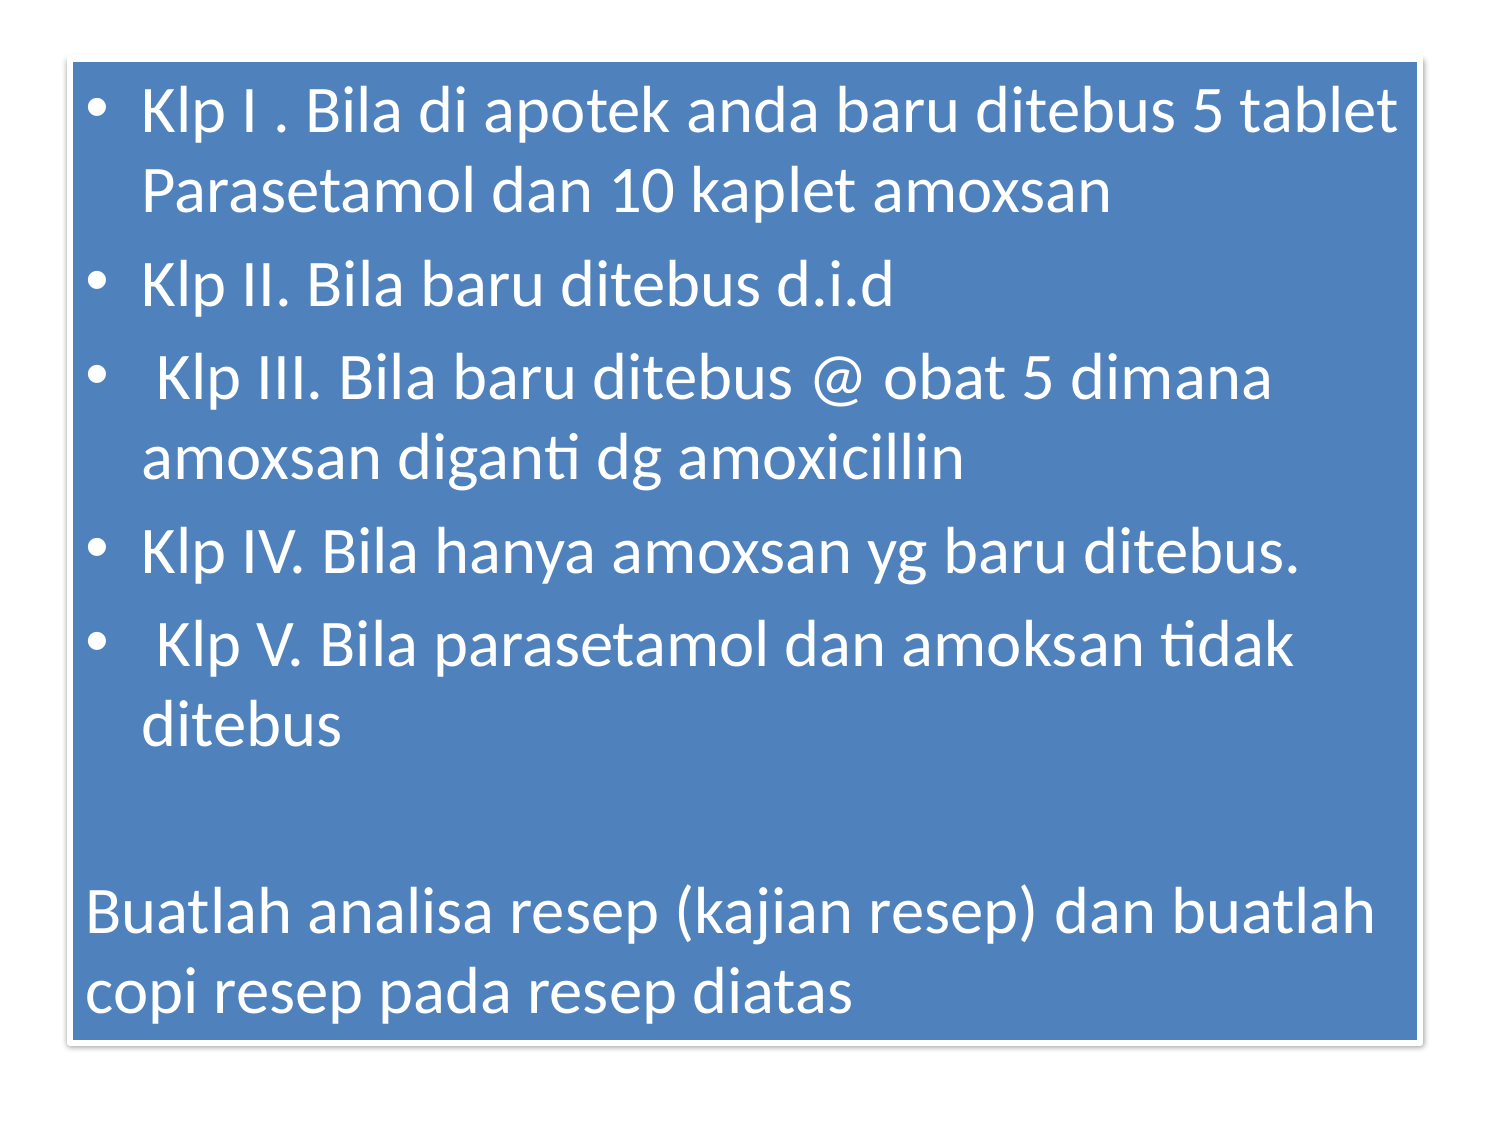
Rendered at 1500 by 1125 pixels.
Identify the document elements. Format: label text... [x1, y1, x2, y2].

list Klp I . Bila di apotek anda baru ditebus 5 tablet Parasetamol dan 10 kaplet amoxsan Klp II. Bila baru ditebus d.i.d Klp III. Bila baru ditebus @ obat 5 dimana amoxsan diganti dg amoxicillin Klp IV. Bila hanya amoxsan yg baru ditebus. Klp V. Bila parasetamol dan amoksan tidak ditebus Buatlah analisa resep (kajian resep) dan buatlah copi resep pada resep diatas [67, 55, 1423, 1046]
